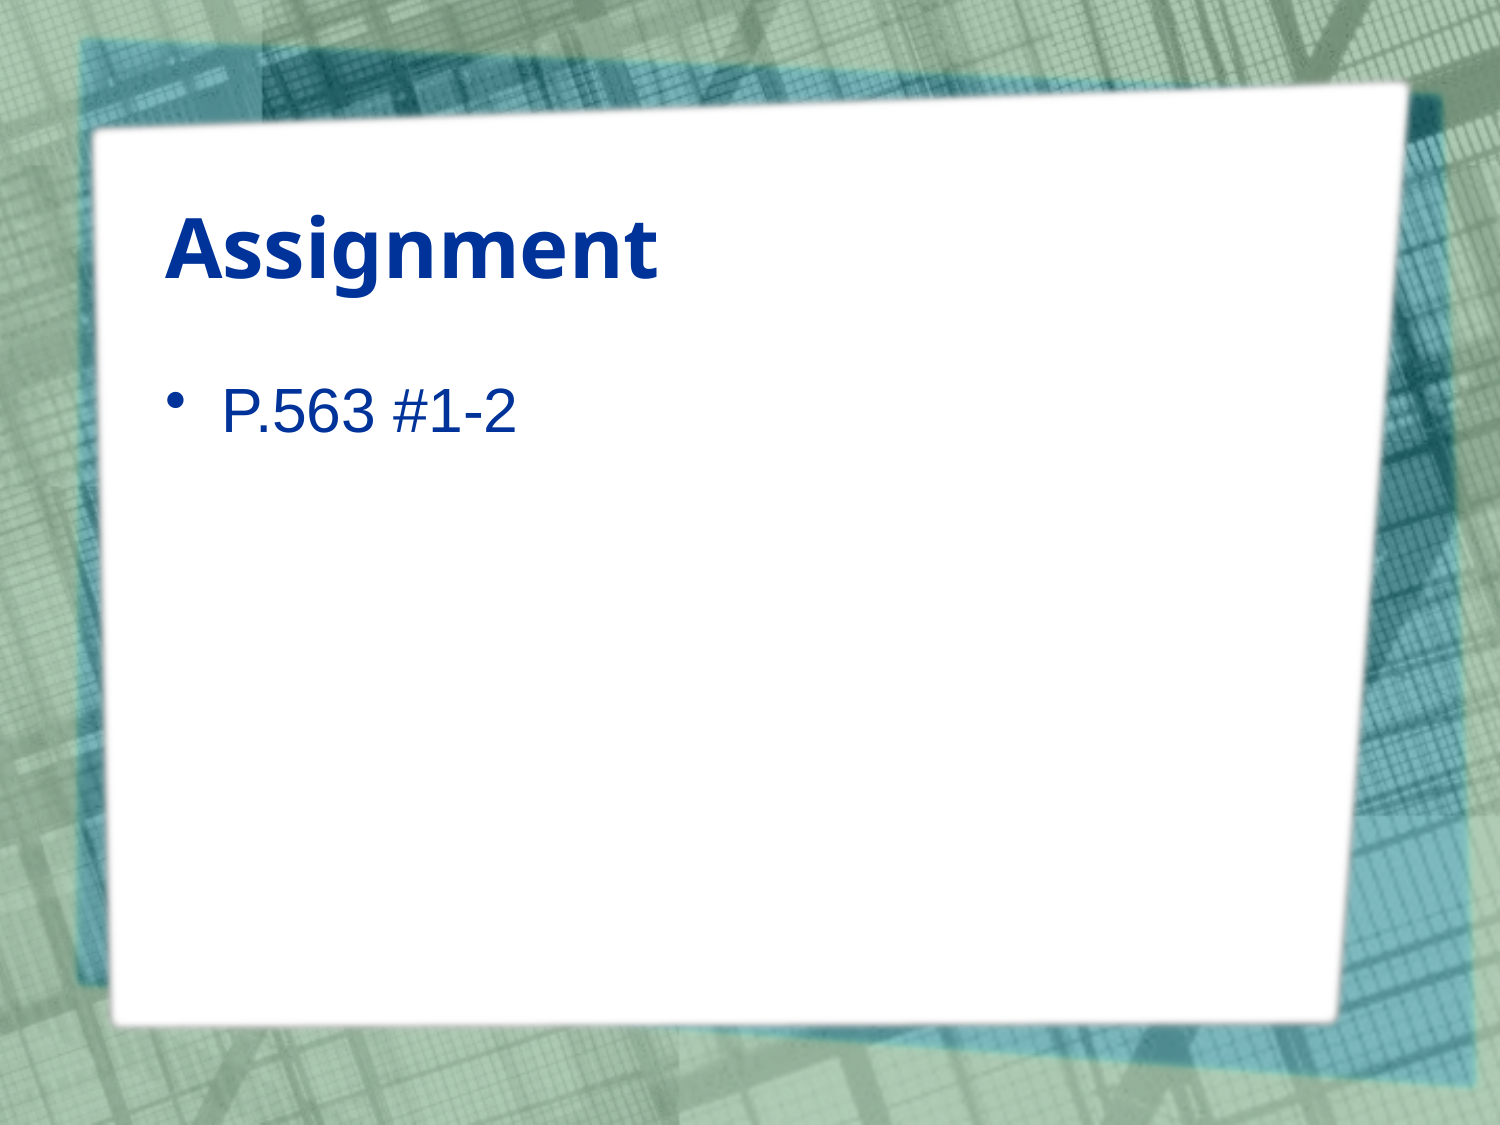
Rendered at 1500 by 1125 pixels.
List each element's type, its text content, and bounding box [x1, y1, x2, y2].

title Assignment [150, 137, 1300, 353]
list P.563 #1-2 [150, 362, 1300, 1013]
picture [0, 0, 1500, 1125]
